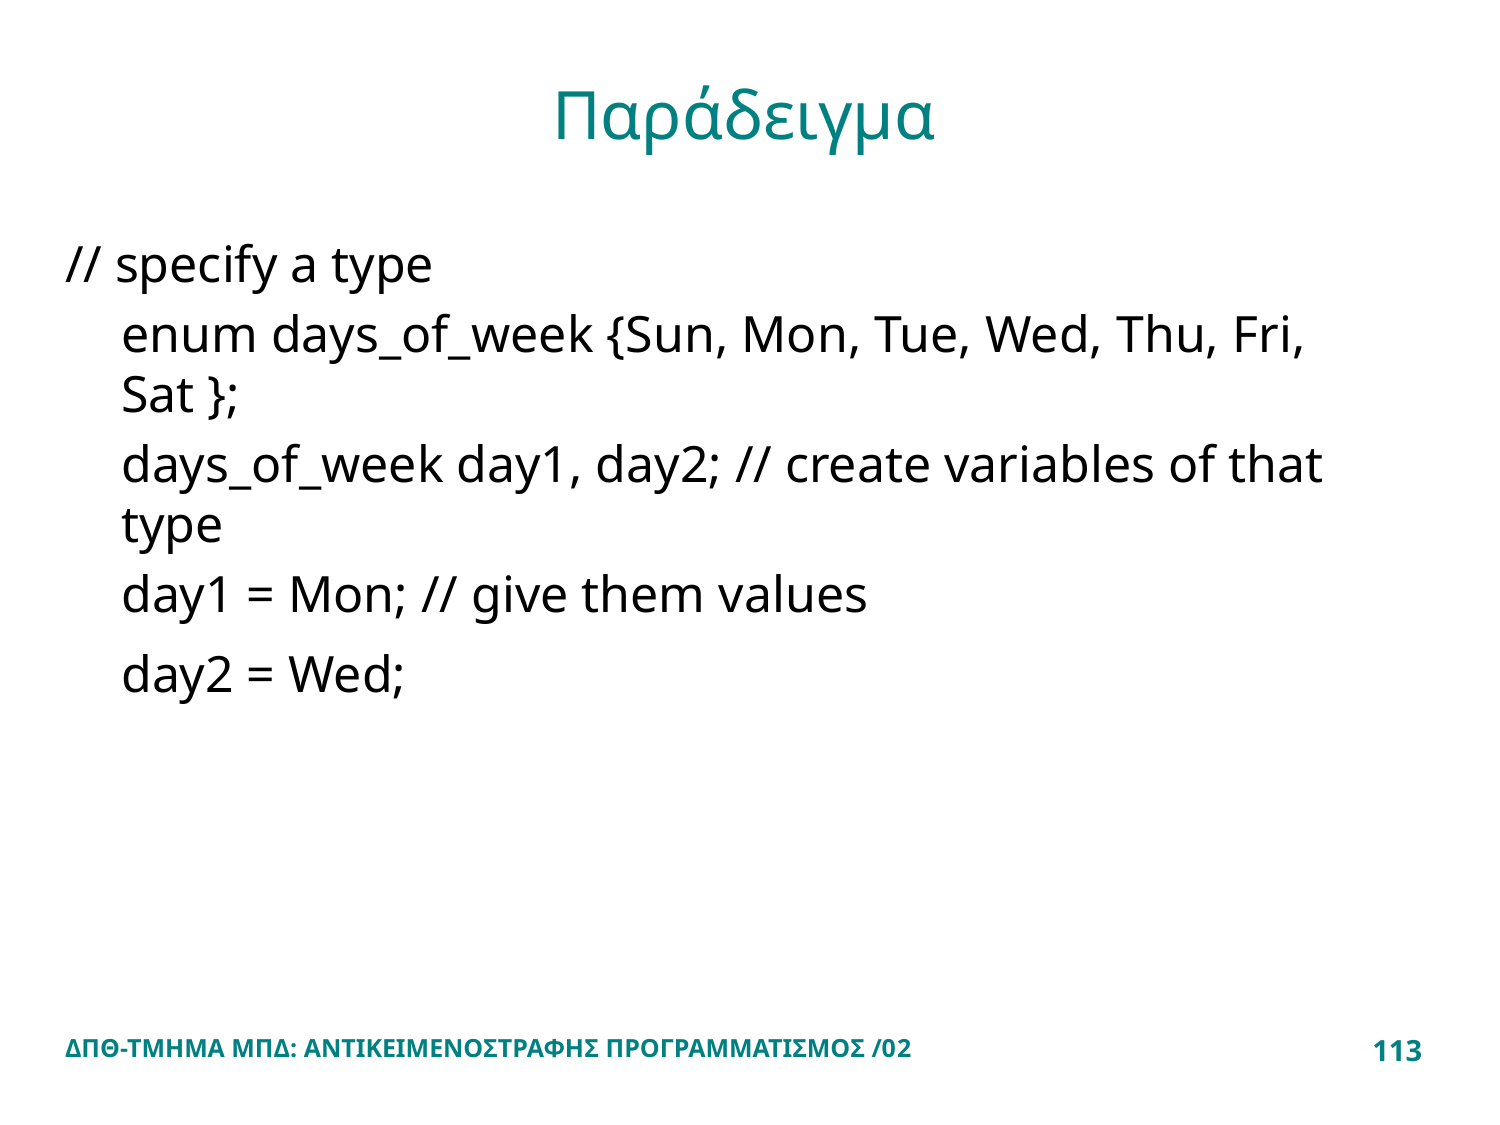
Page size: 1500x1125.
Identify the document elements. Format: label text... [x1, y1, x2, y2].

slide_number 113 [1249, 1024, 1438, 1101]
footer ΔΠΘ-ΤΜΗΜΑ ΜΠΔ: ΑΝΤΙΚΕΙΜΕΝΟΣΤΡΑΦΗΣ ΠΡΟΓΡΑΜΜΑΤΙΣΜΟΣ /02 [49, 1024, 1213, 1101]
title Παράδειγμα [50, 50, 1438, 175]
list // specify a type enum days_of_week {Sun, Mon, Tue, Wed, Thu, Fri, Sat }; days_of_week day1, day2; // create variables of that type day1 = Mon; // give them values day2 = Wed; [50, 224, 1450, 1000]
